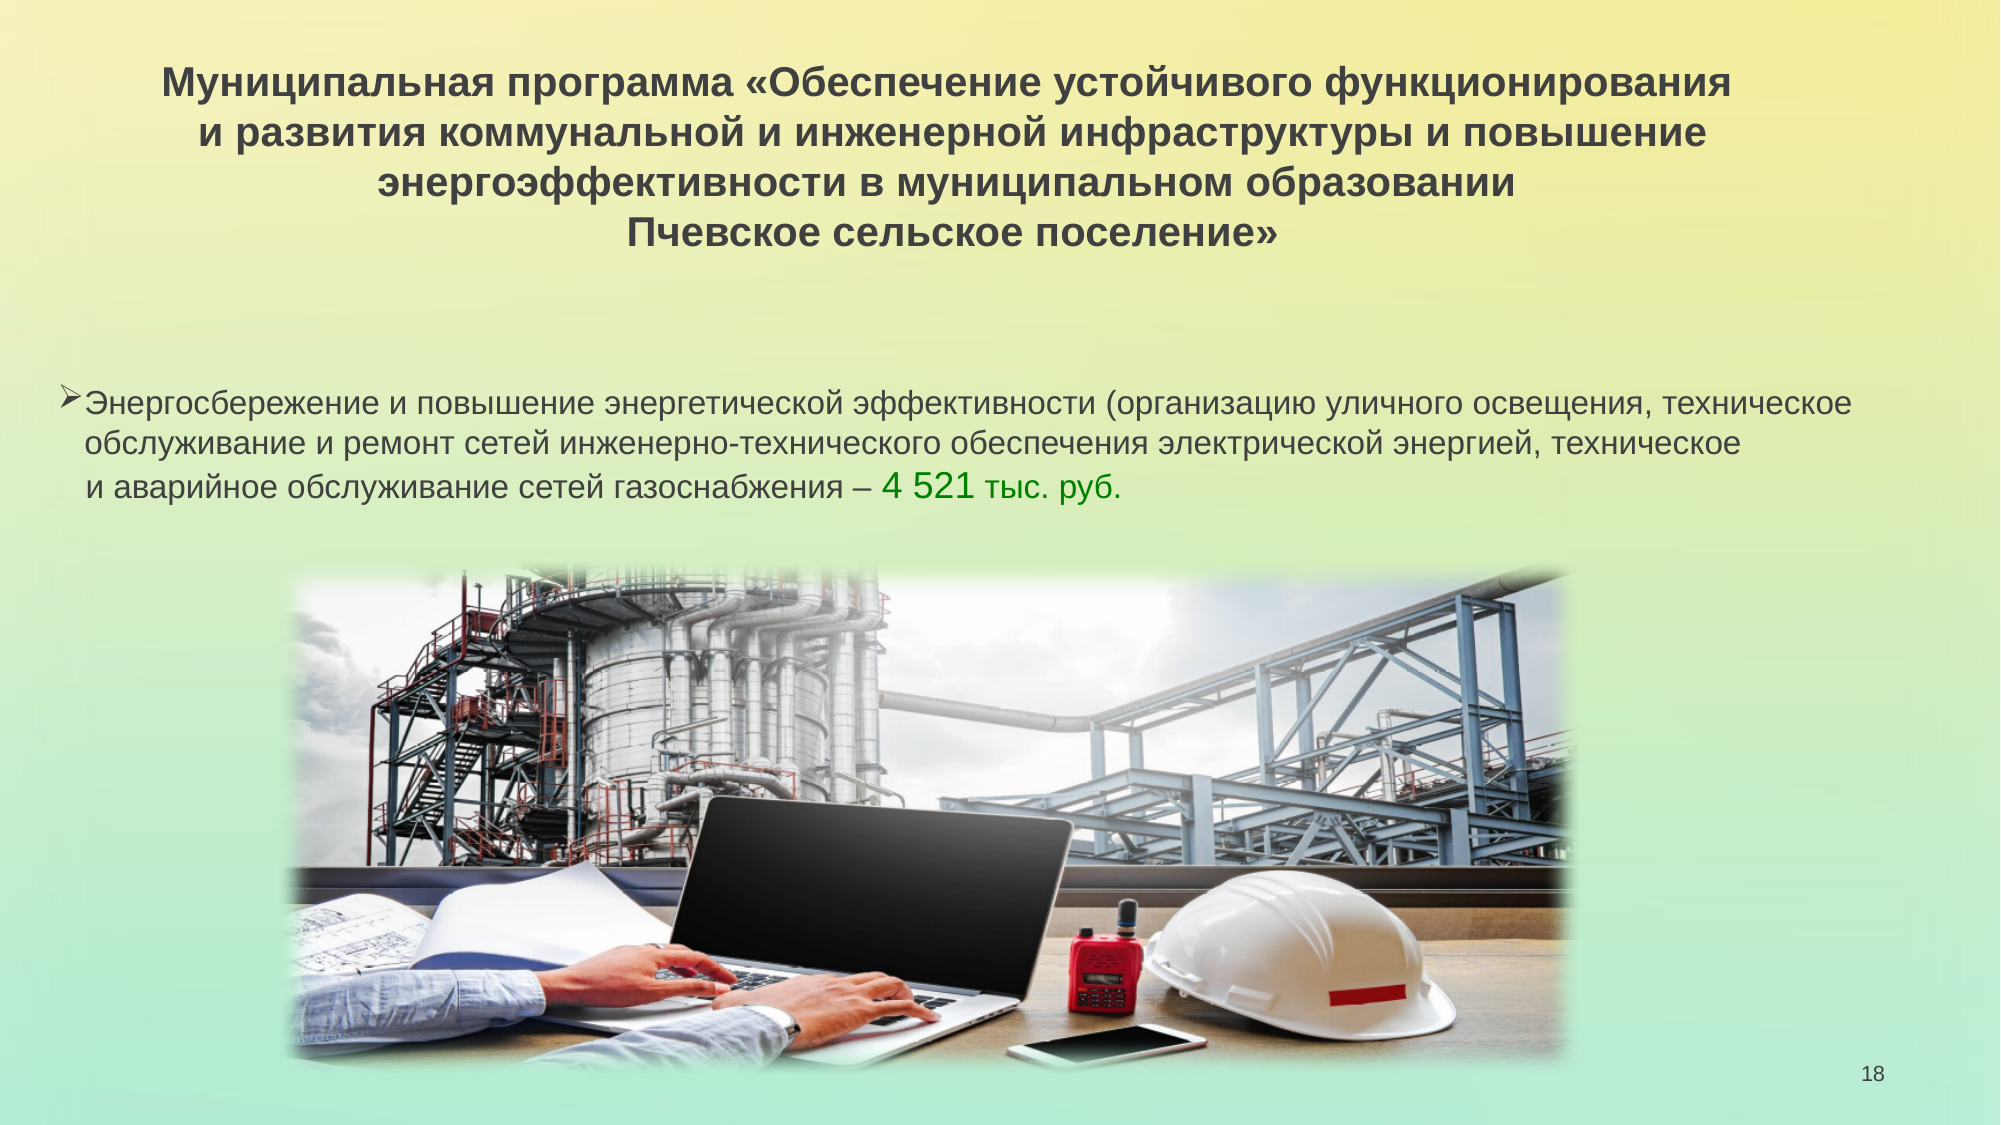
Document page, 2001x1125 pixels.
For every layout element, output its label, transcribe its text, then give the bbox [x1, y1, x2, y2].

slide_number 18 [1433, 1042, 1900, 1103]
picture [0, 0, 2001, 1125]
text_box Энергосбережение и повышение энергетической эффективности (организацию уличного освещения, техническое обслуживание и ремонт сетей инженерно-технического обеспечения электрической энергией, техническое и аварийное обслуживание сетей газоснабжения – 4 521 тыс. руб. [43, 373, 1945, 514]
title Муниципальная программа «Обеспечение устойчивого функционирования и развития коммунальной и инженерной инфраструктуры и повышение энергоэффективности в муниципальном образовании Пчевское сельское поселение» [102, 54, 1804, 256]
